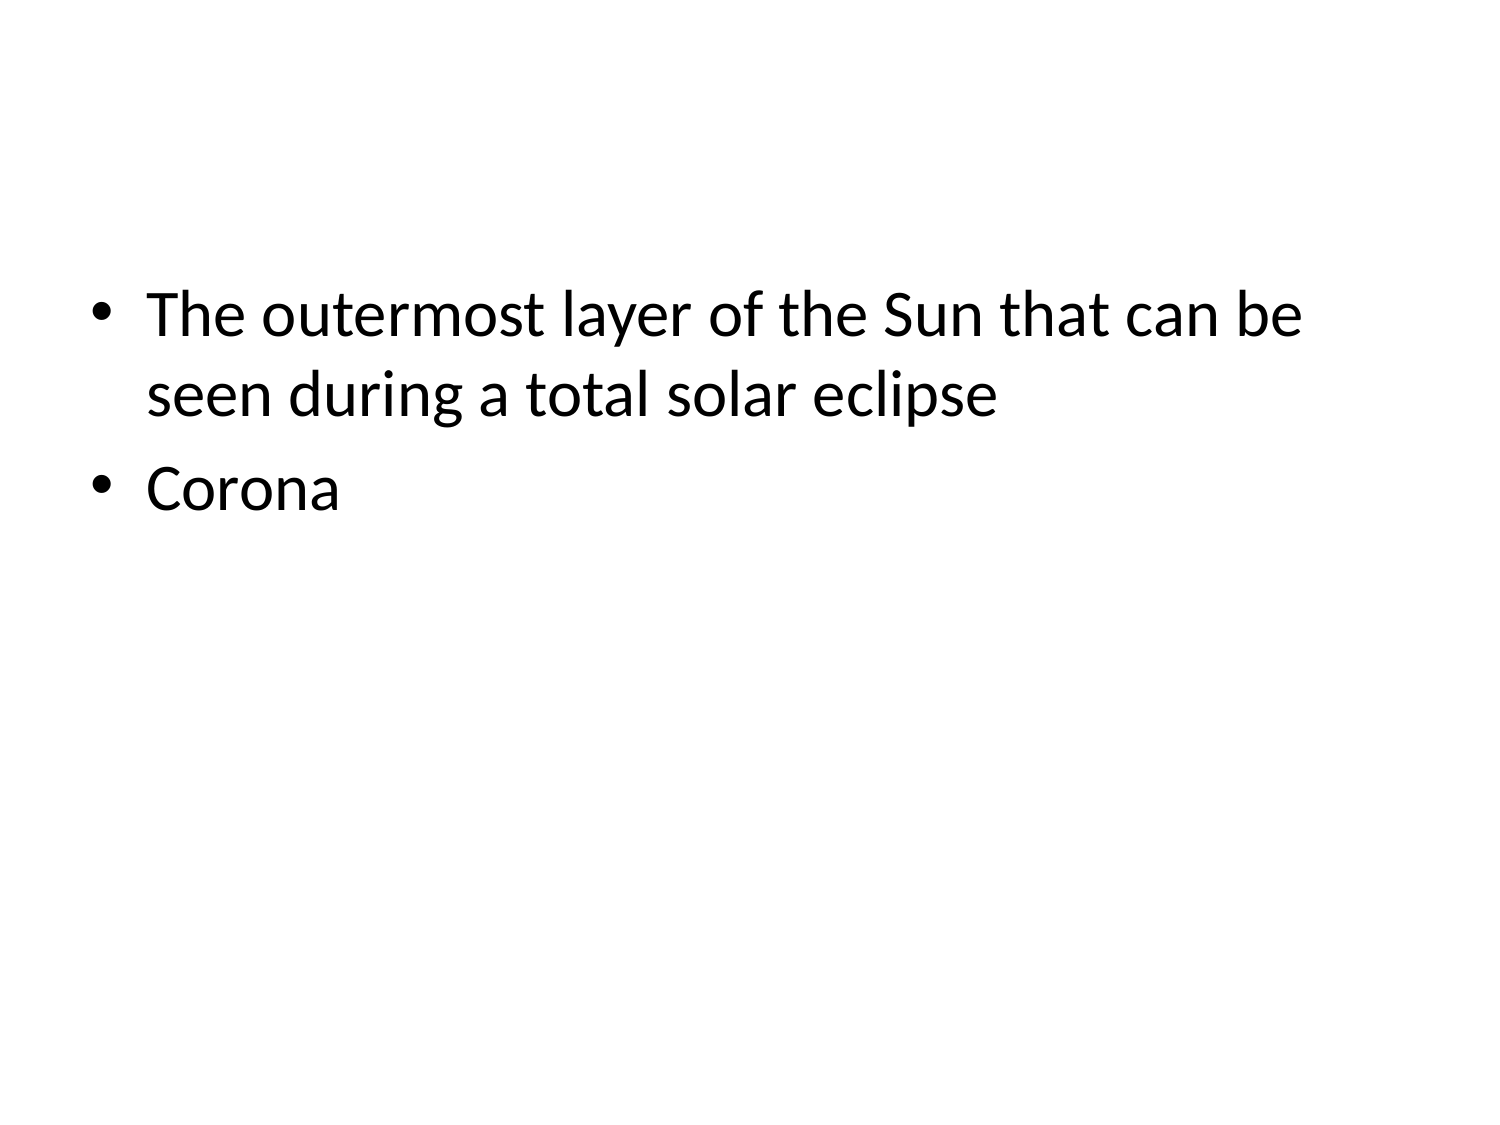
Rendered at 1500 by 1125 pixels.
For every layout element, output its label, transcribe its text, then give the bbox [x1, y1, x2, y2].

list The outermost layer of the Sun that can be seen during a total solar eclipse Corona [75, 262, 1425, 1005]
